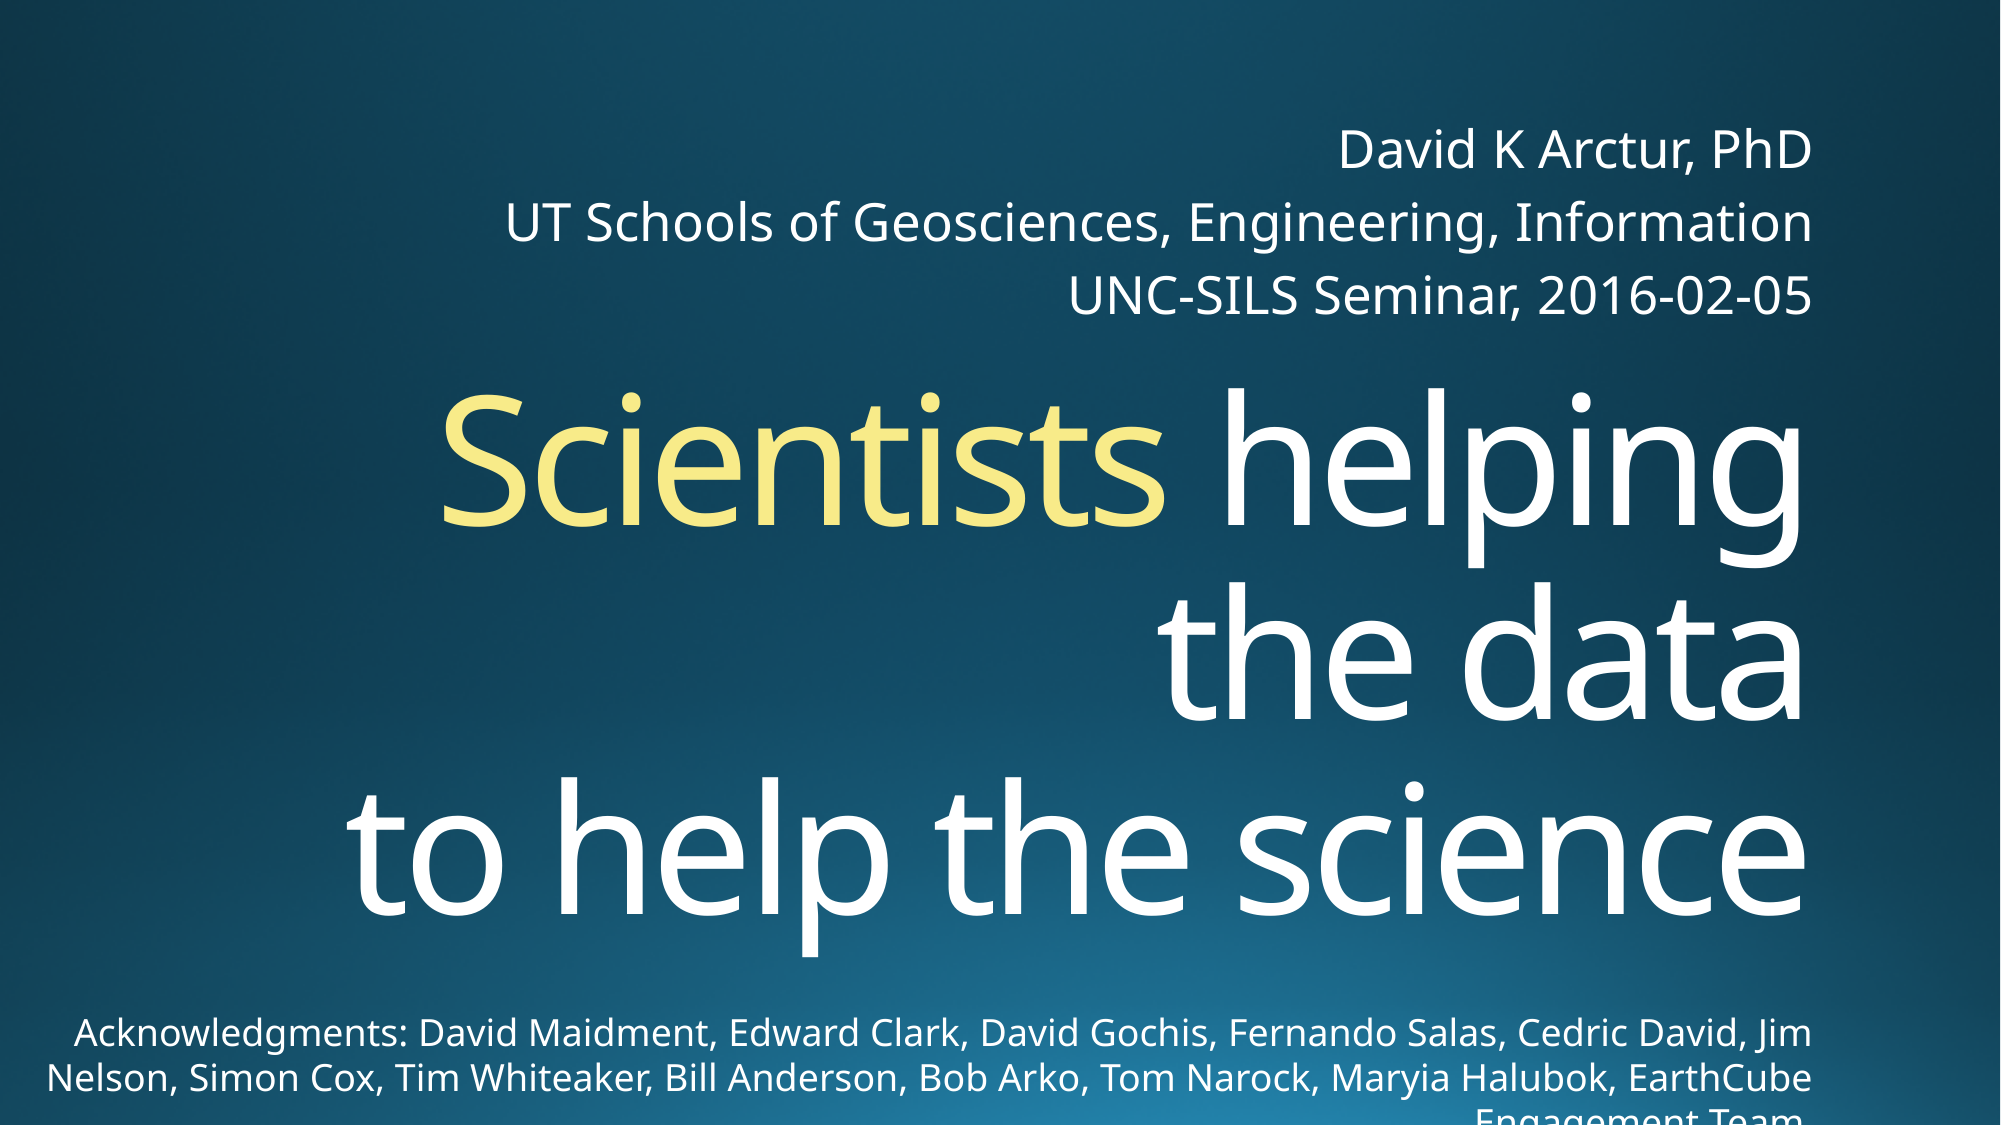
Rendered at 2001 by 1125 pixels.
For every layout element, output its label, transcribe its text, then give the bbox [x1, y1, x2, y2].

text_box Acknowledgments: David Maidment, Edward Clark, David Gochis, Fernando Salas, Cedric David, Jim Nelson, Simon Cox, Tim Whiteaker, Bill Anderson, Bob Arko, Tom Narock, Maryia Halubok, EarthCube Engagement Team [28, 1001, 1830, 1125]
title Scientists helping the data to help the science [329, 362, 1830, 1001]
picture [0, 0, 2001, 1125]
subtitle David K Arctur, PhD UT Schools of Geosciences, Engineering, Information UNC-SILS Seminar, 2016-02-05 [94, 114, 1830, 334]
